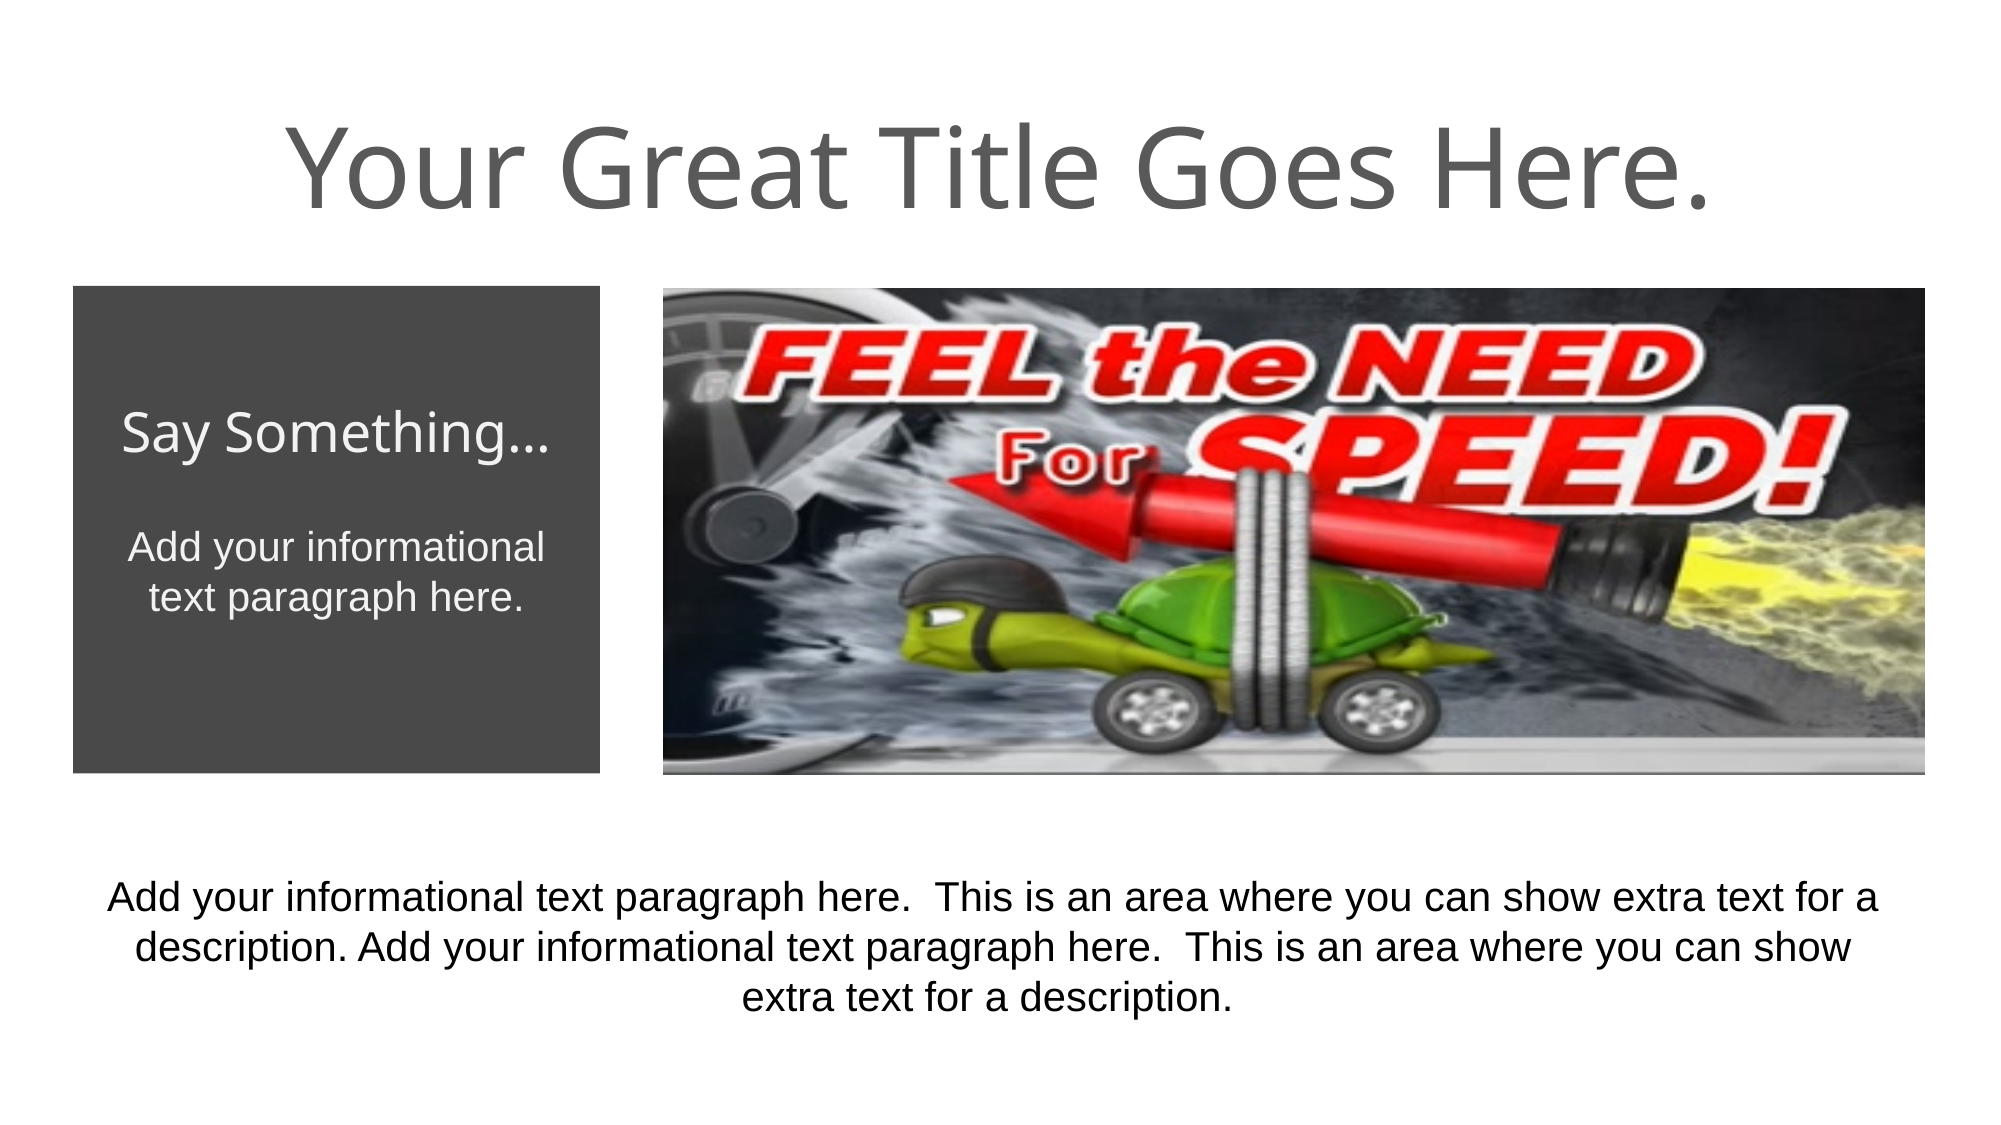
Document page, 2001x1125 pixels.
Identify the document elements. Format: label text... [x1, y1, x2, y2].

text_box Add your informational text paragraph here. This is an area where you can show extra text for a description. Add your informational text paragraph here. This is an area where you can show extra text for a description. [73, 862, 1914, 1088]
text_box Say Something… [104, 386, 569, 475]
text_box Add your informational text paragraph here. [92, 512, 581, 738]
text_box [71, 284, 602, 775]
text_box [662, 287, 1926, 776]
text_box Your Great Title Goes Here. [86, 87, 1914, 241]
